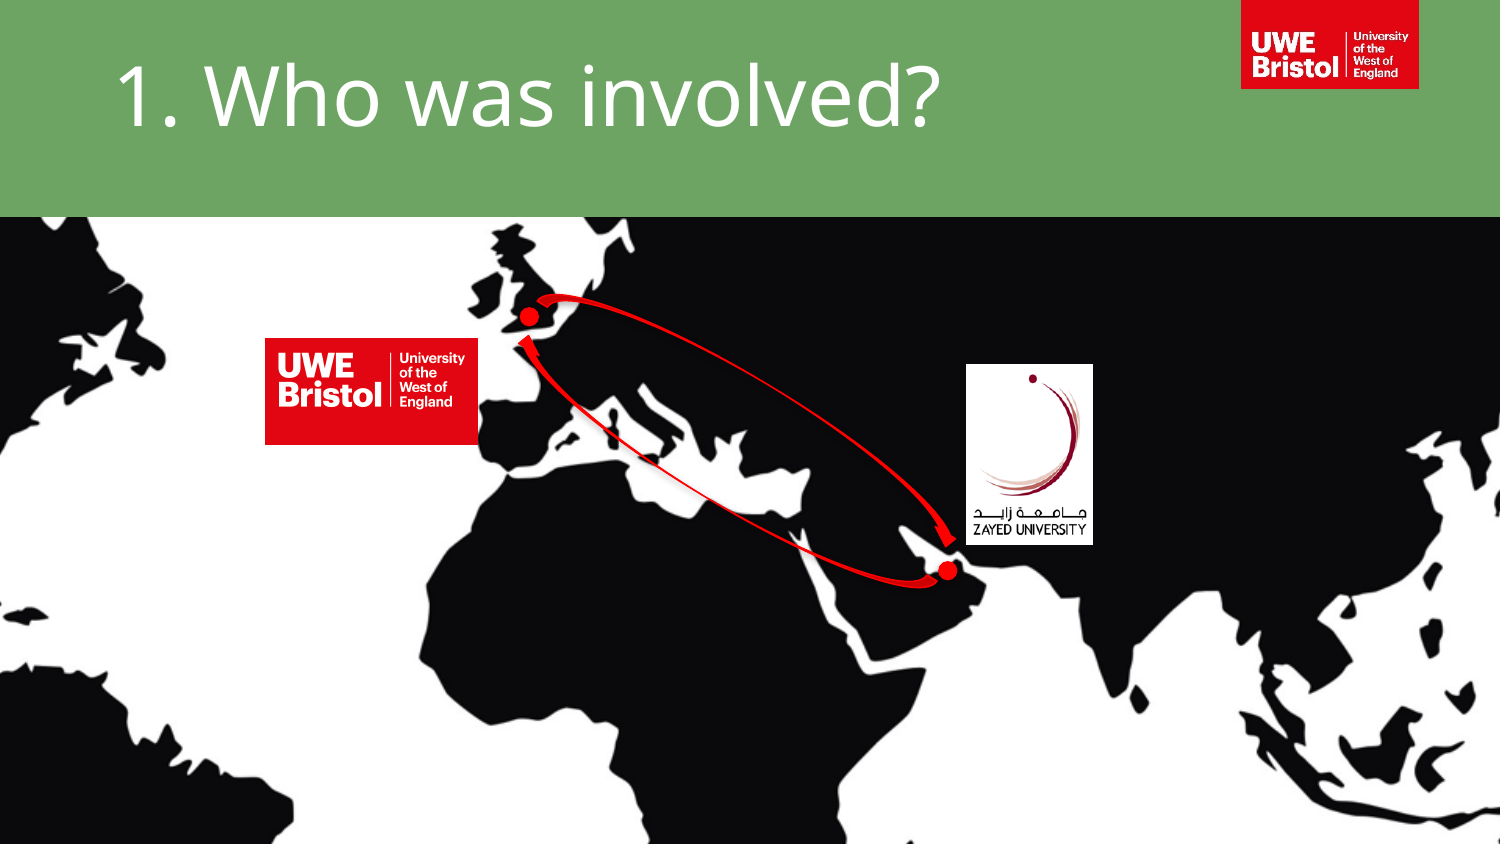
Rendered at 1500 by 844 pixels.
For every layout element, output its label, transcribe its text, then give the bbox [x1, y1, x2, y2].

picture [0, 217, 1500, 844]
picture [1241, 0, 1419, 89]
list 1. Who was involved? [112, 55, 1206, 136]
